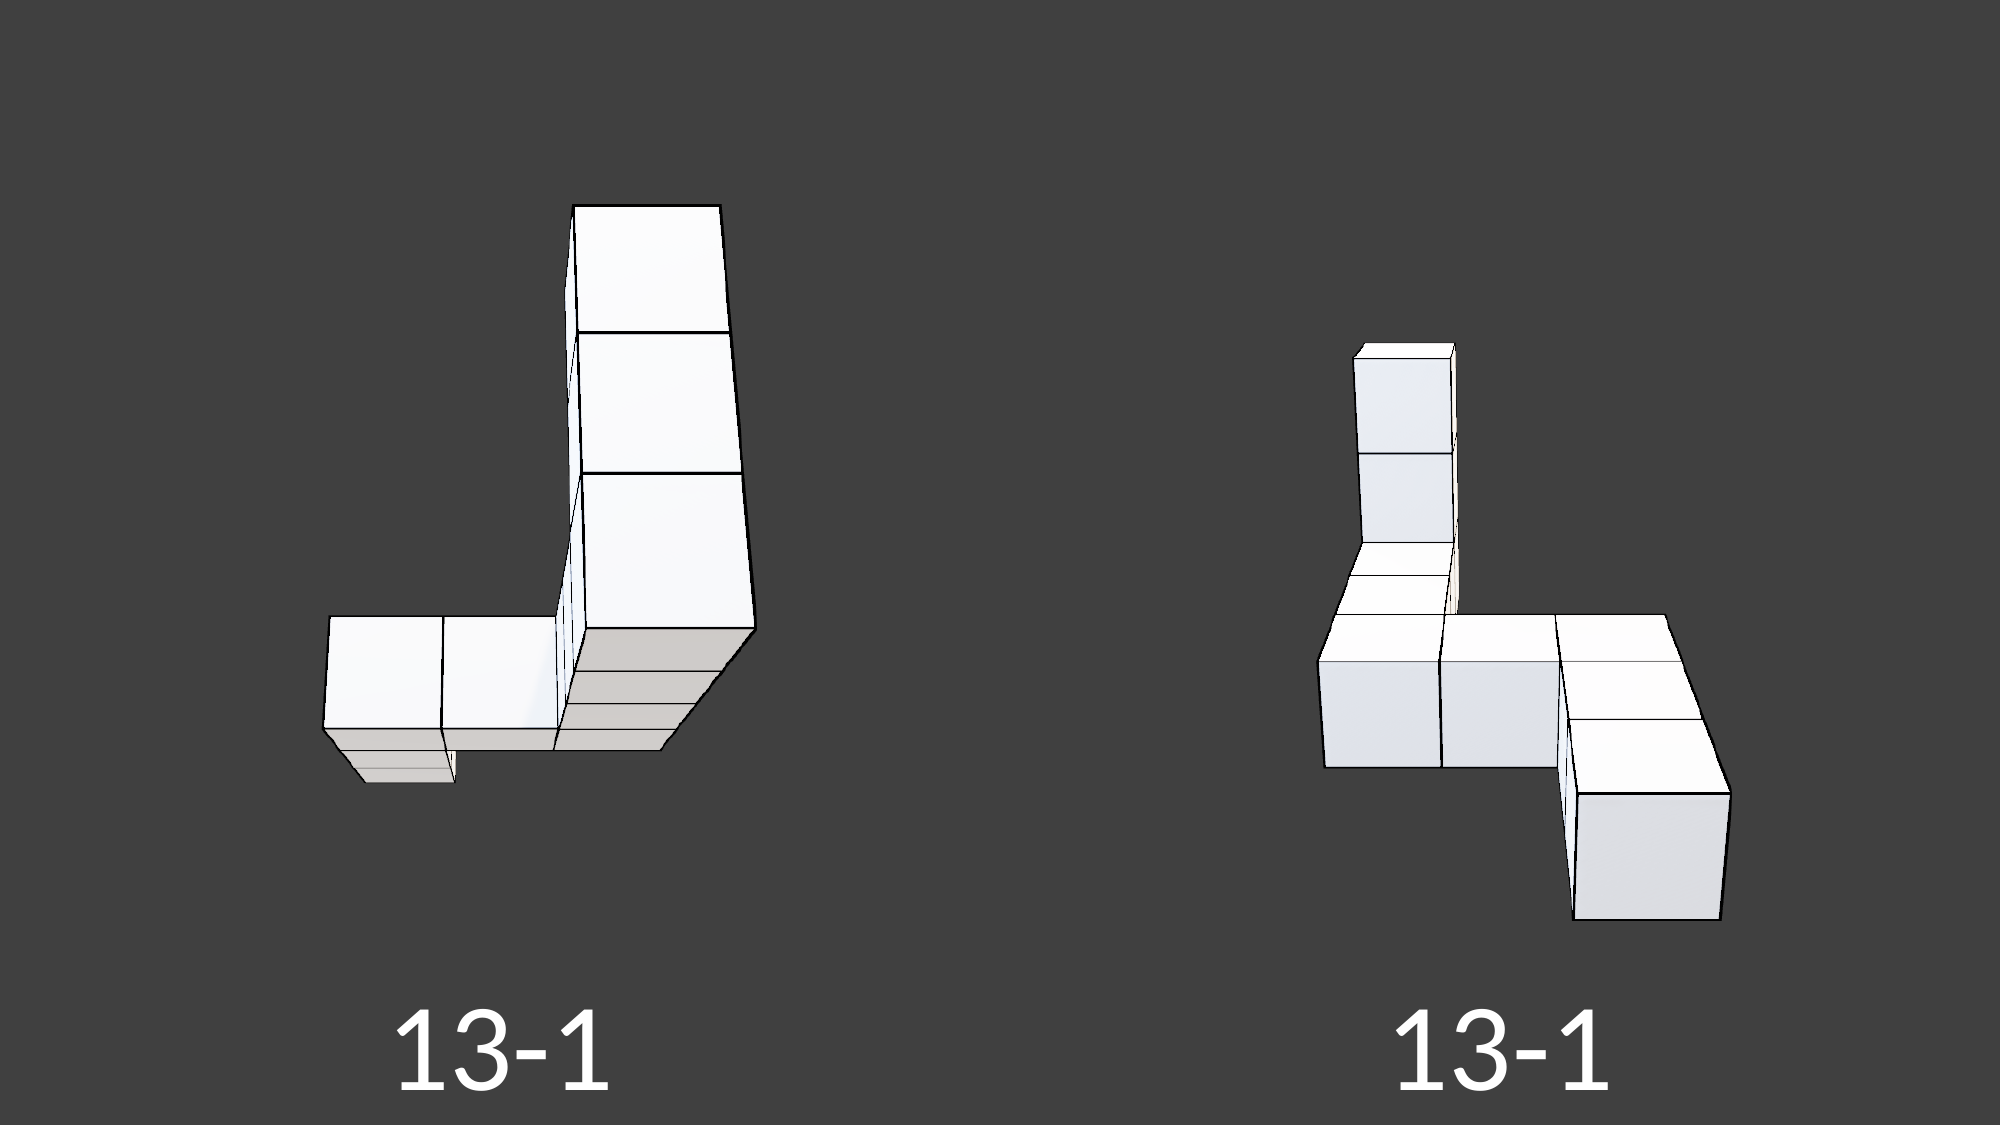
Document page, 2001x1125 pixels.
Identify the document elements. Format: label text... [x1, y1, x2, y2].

picture [242, 204, 757, 921]
text_box 13-1 [1370, 958, 1629, 1124]
text_box 13-1 [371, 958, 629, 1124]
picture [1267, 204, 1732, 921]
